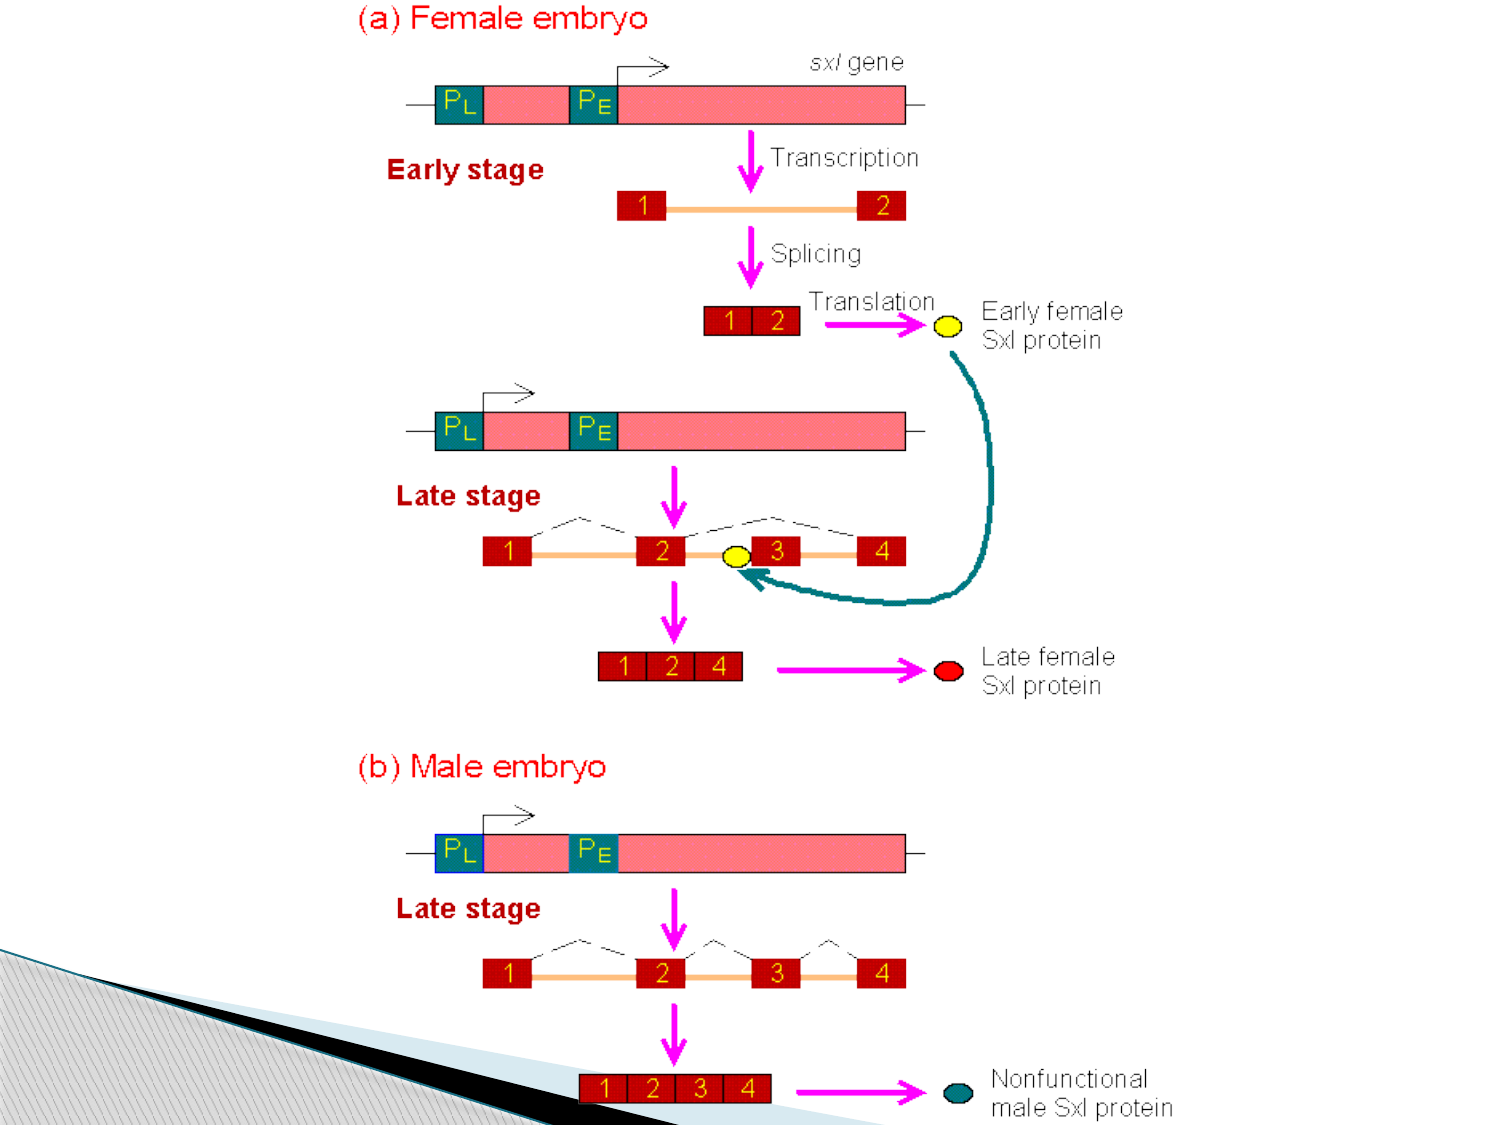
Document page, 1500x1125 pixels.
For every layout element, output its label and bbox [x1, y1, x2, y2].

picture [358, 0, 1177, 1125]
